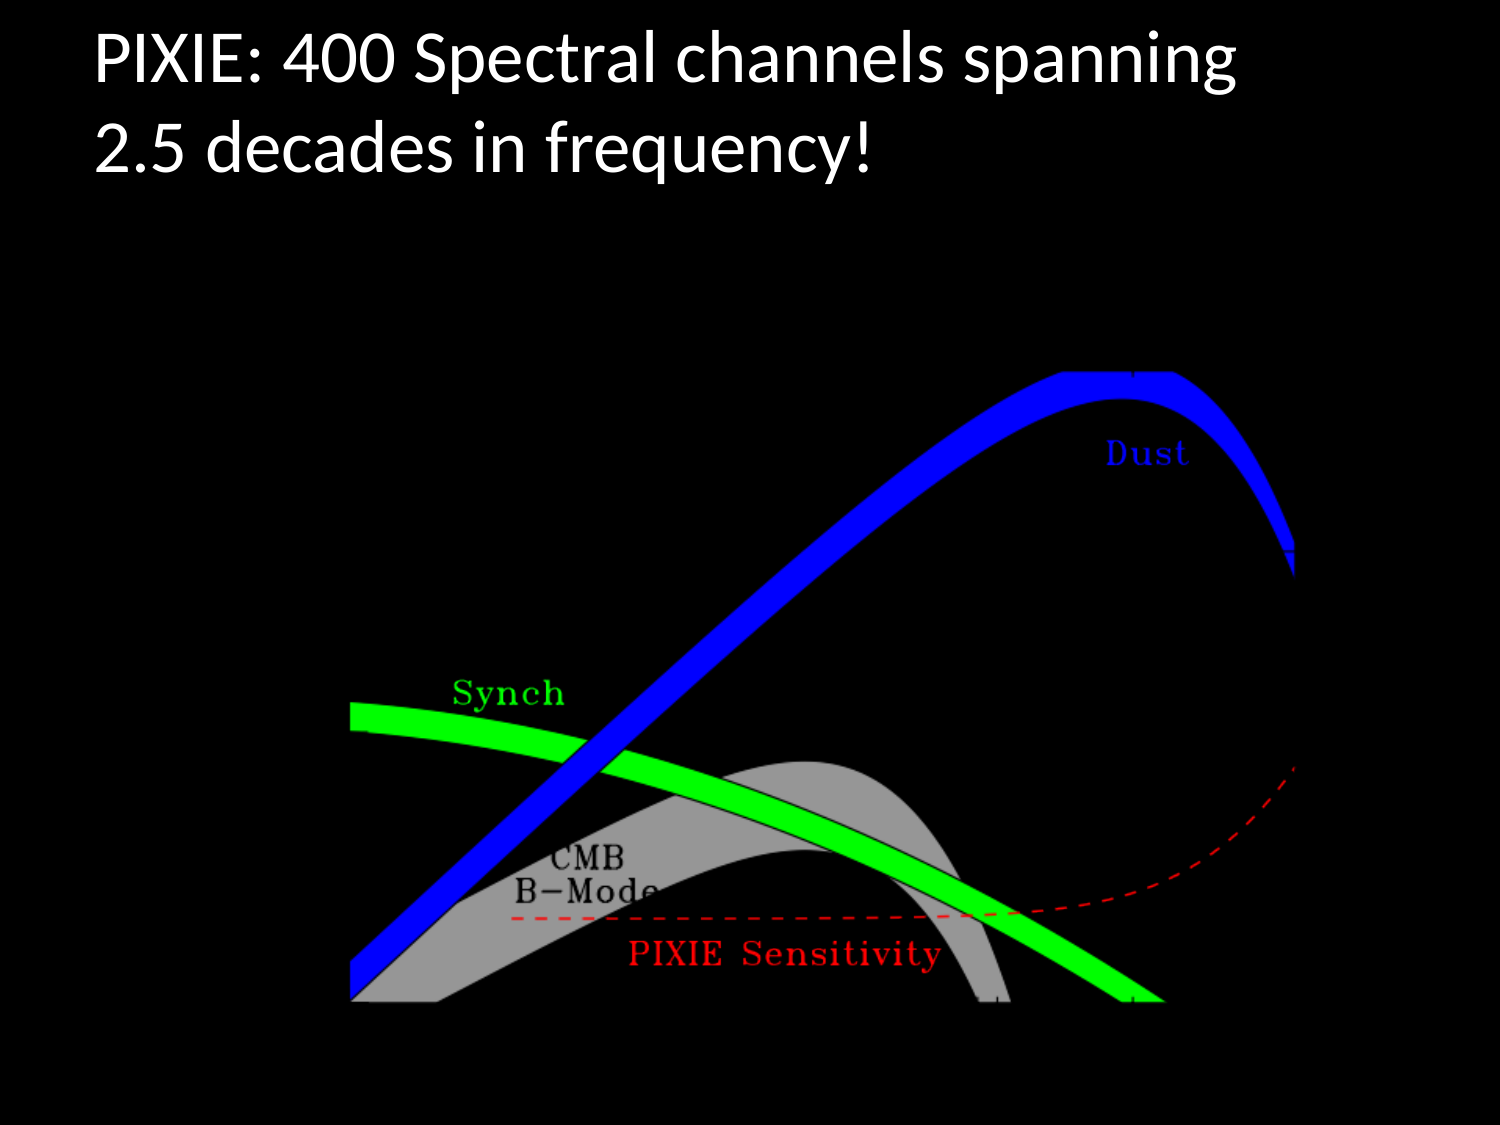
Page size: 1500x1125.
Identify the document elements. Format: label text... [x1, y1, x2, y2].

text_box PIXIE: 400 Spectral channels spanning 2.5 decades in frequency! [78, 0, 1271, 195]
picture [78, 232, 1406, 1125]
